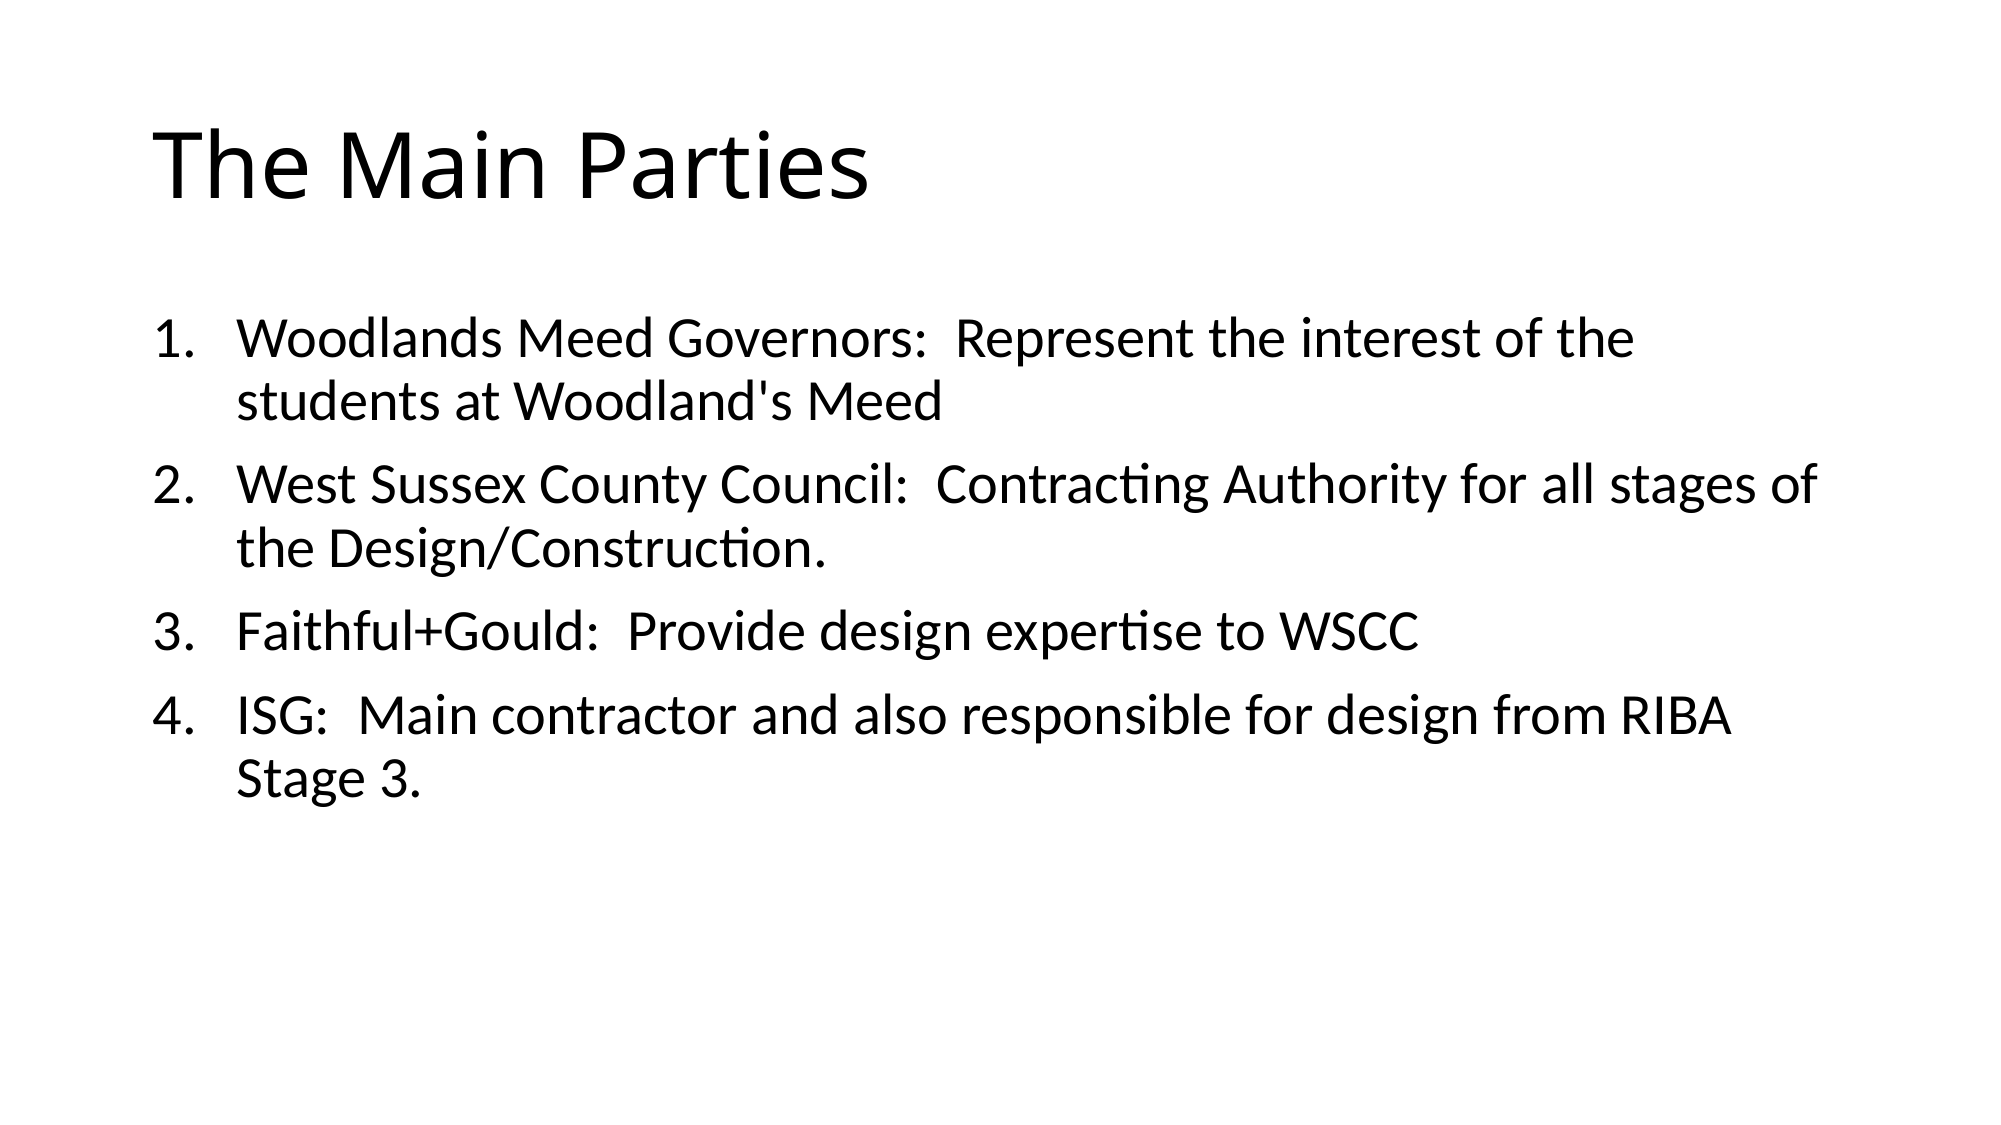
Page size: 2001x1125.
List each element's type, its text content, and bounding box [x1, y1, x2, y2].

list Woodlands Meed Governors: Represent the interest of the students at Woodland's Meed West Sussex County Council: Contracting Authority for all stages of the Design/Construction. Faithful+Gould: Provide design expertise to WSCC ISG: Main contractor and also responsible for design from RIBA Stage 3. [137, 299, 1863, 1014]
title The Main Parties [137, 59, 1863, 278]
